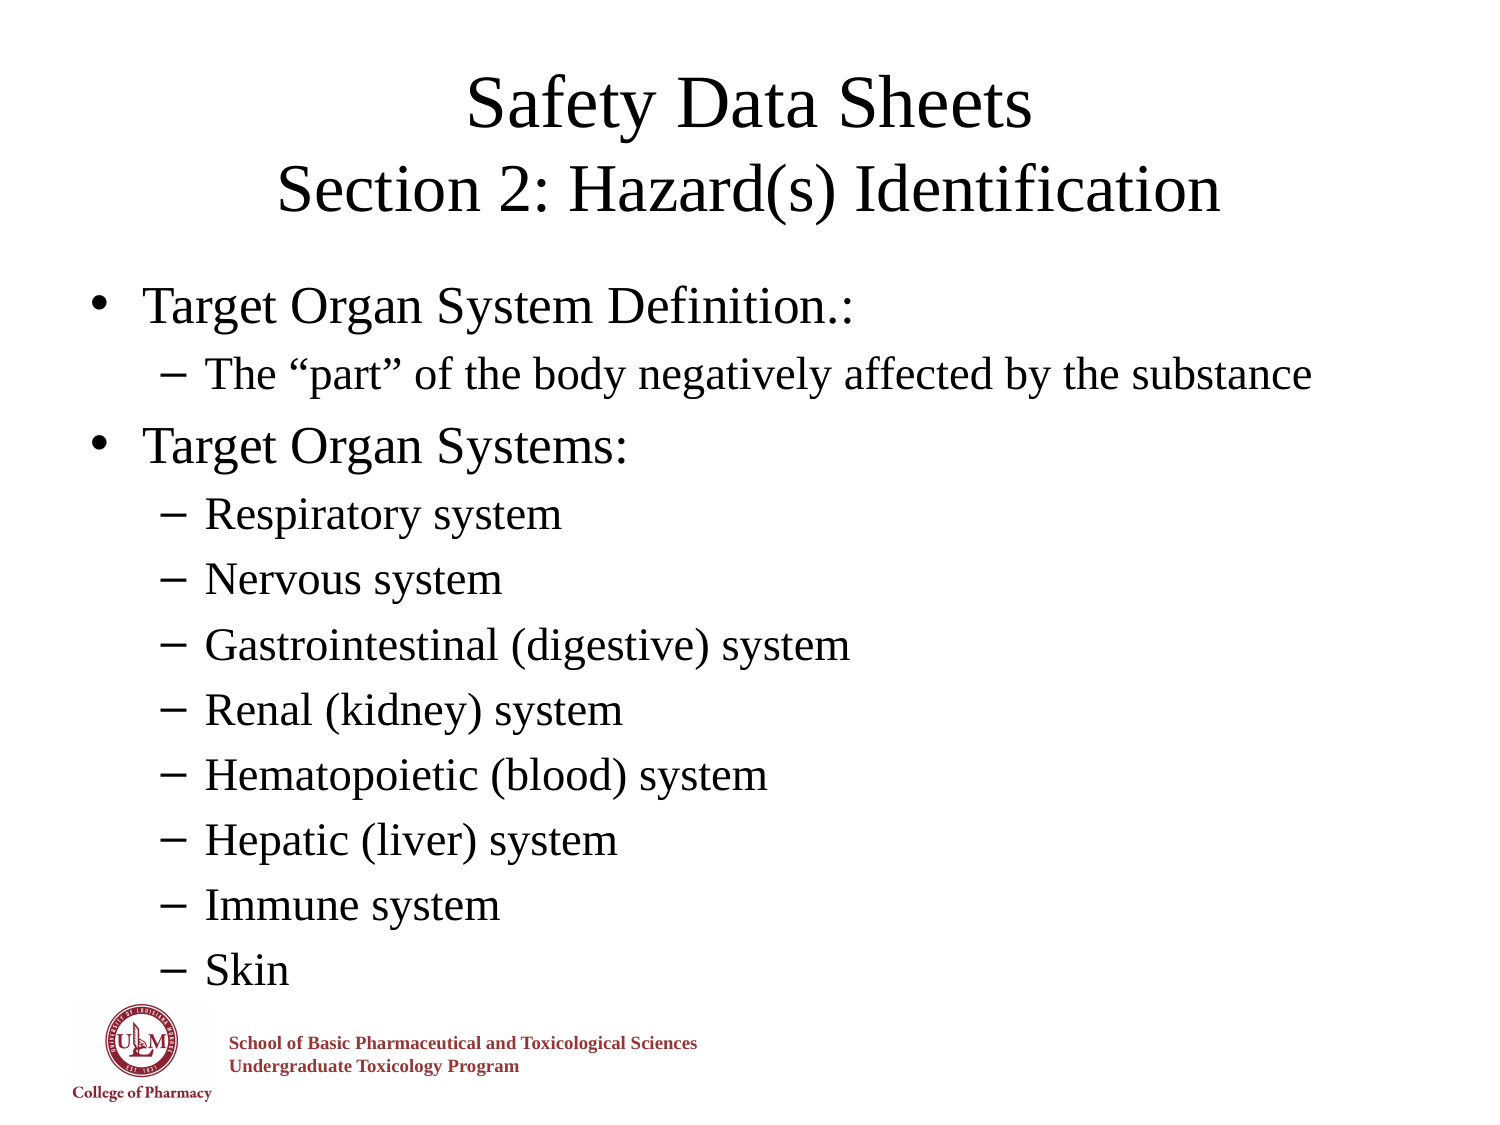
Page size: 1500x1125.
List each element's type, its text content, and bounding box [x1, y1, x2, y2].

title Safety Data Sheets Section 2: Hazard(s) Identification [75, 45, 1425, 233]
picture [72, 1004, 212, 1103]
list Target Organ System Definition.: The “part” of the body negatively affected by the substance Target Organ Systems: Respiratory system Nervous system Gastrointestinal (digestive) system Renal (kidney) system Hematopoietic (blood) system Hepatic (liver) system Immune system Skin [75, 262, 1425, 1005]
